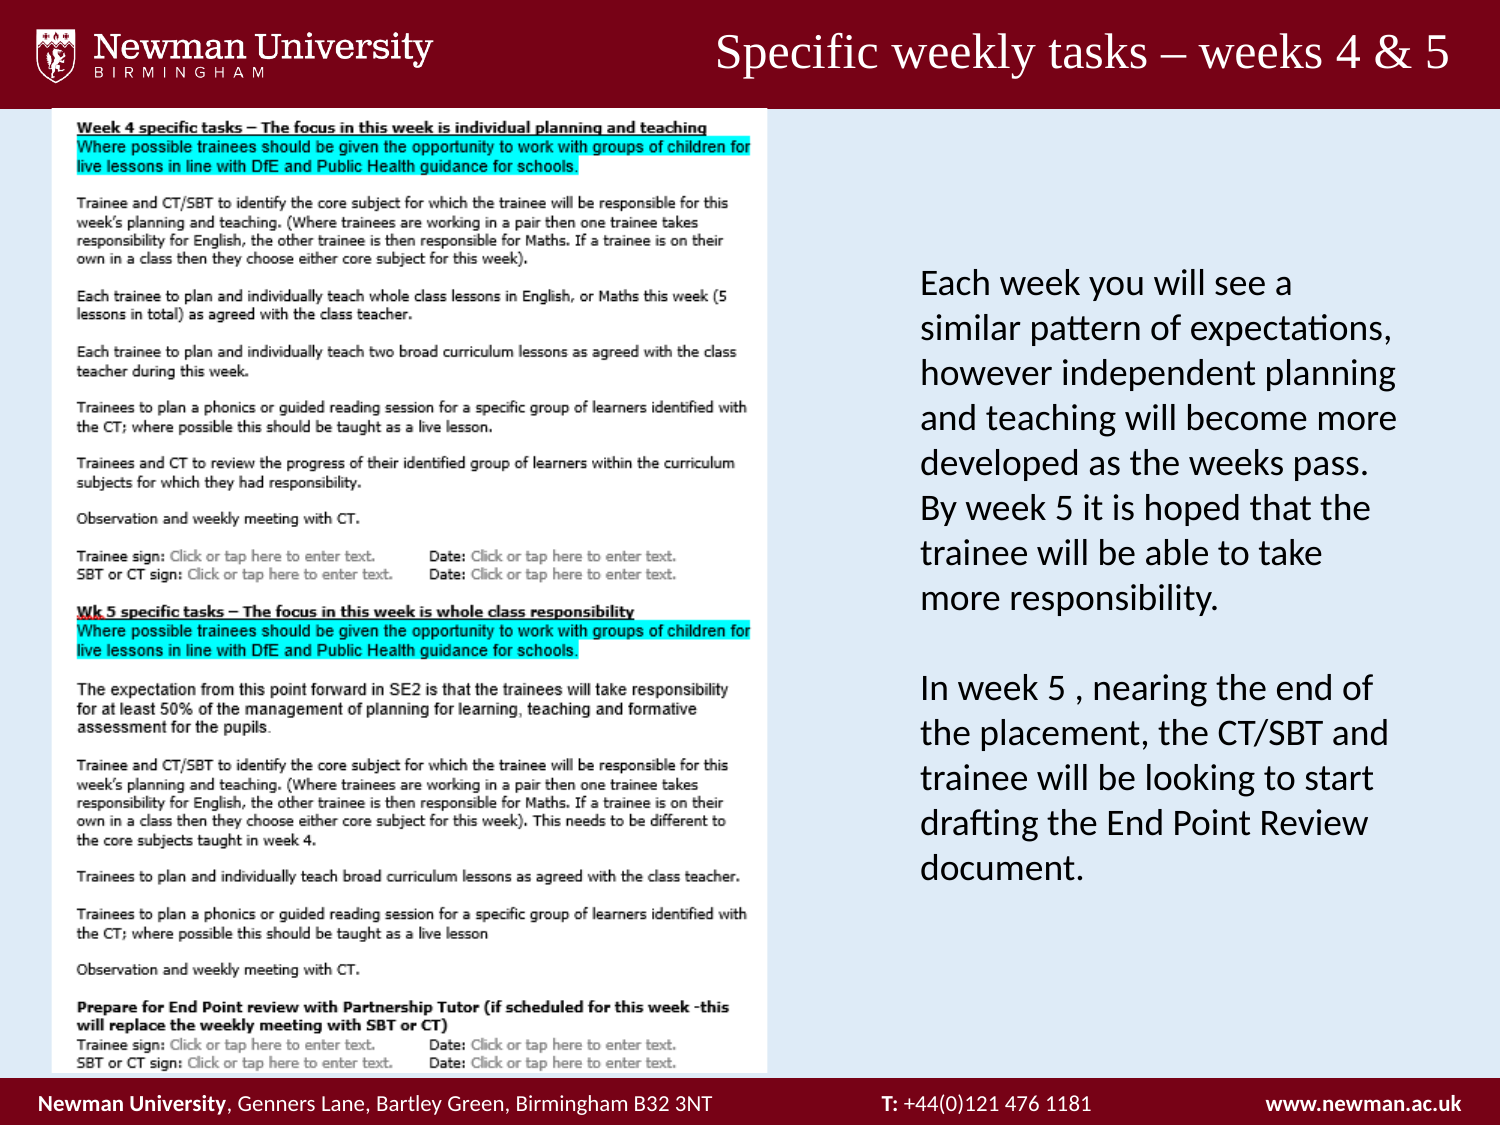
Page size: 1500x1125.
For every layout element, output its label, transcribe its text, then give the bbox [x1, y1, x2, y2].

text_box Each week you will see a similar pattern of expectations, however independent planning and teaching will become more developed as the weeks pass. By week 5 it is hoped that the trainee will be able to take more responsibility. In week 5 , nearing the end of the placement, the CT/SBT and trainee will be looking to start drafting the End Point Review document. [905, 250, 1413, 896]
picture [51, 108, 768, 1073]
title Specific weekly tasks – weeks 4 & 5 [678, 21, 1466, 84]
picture [34, 27, 435, 85]
